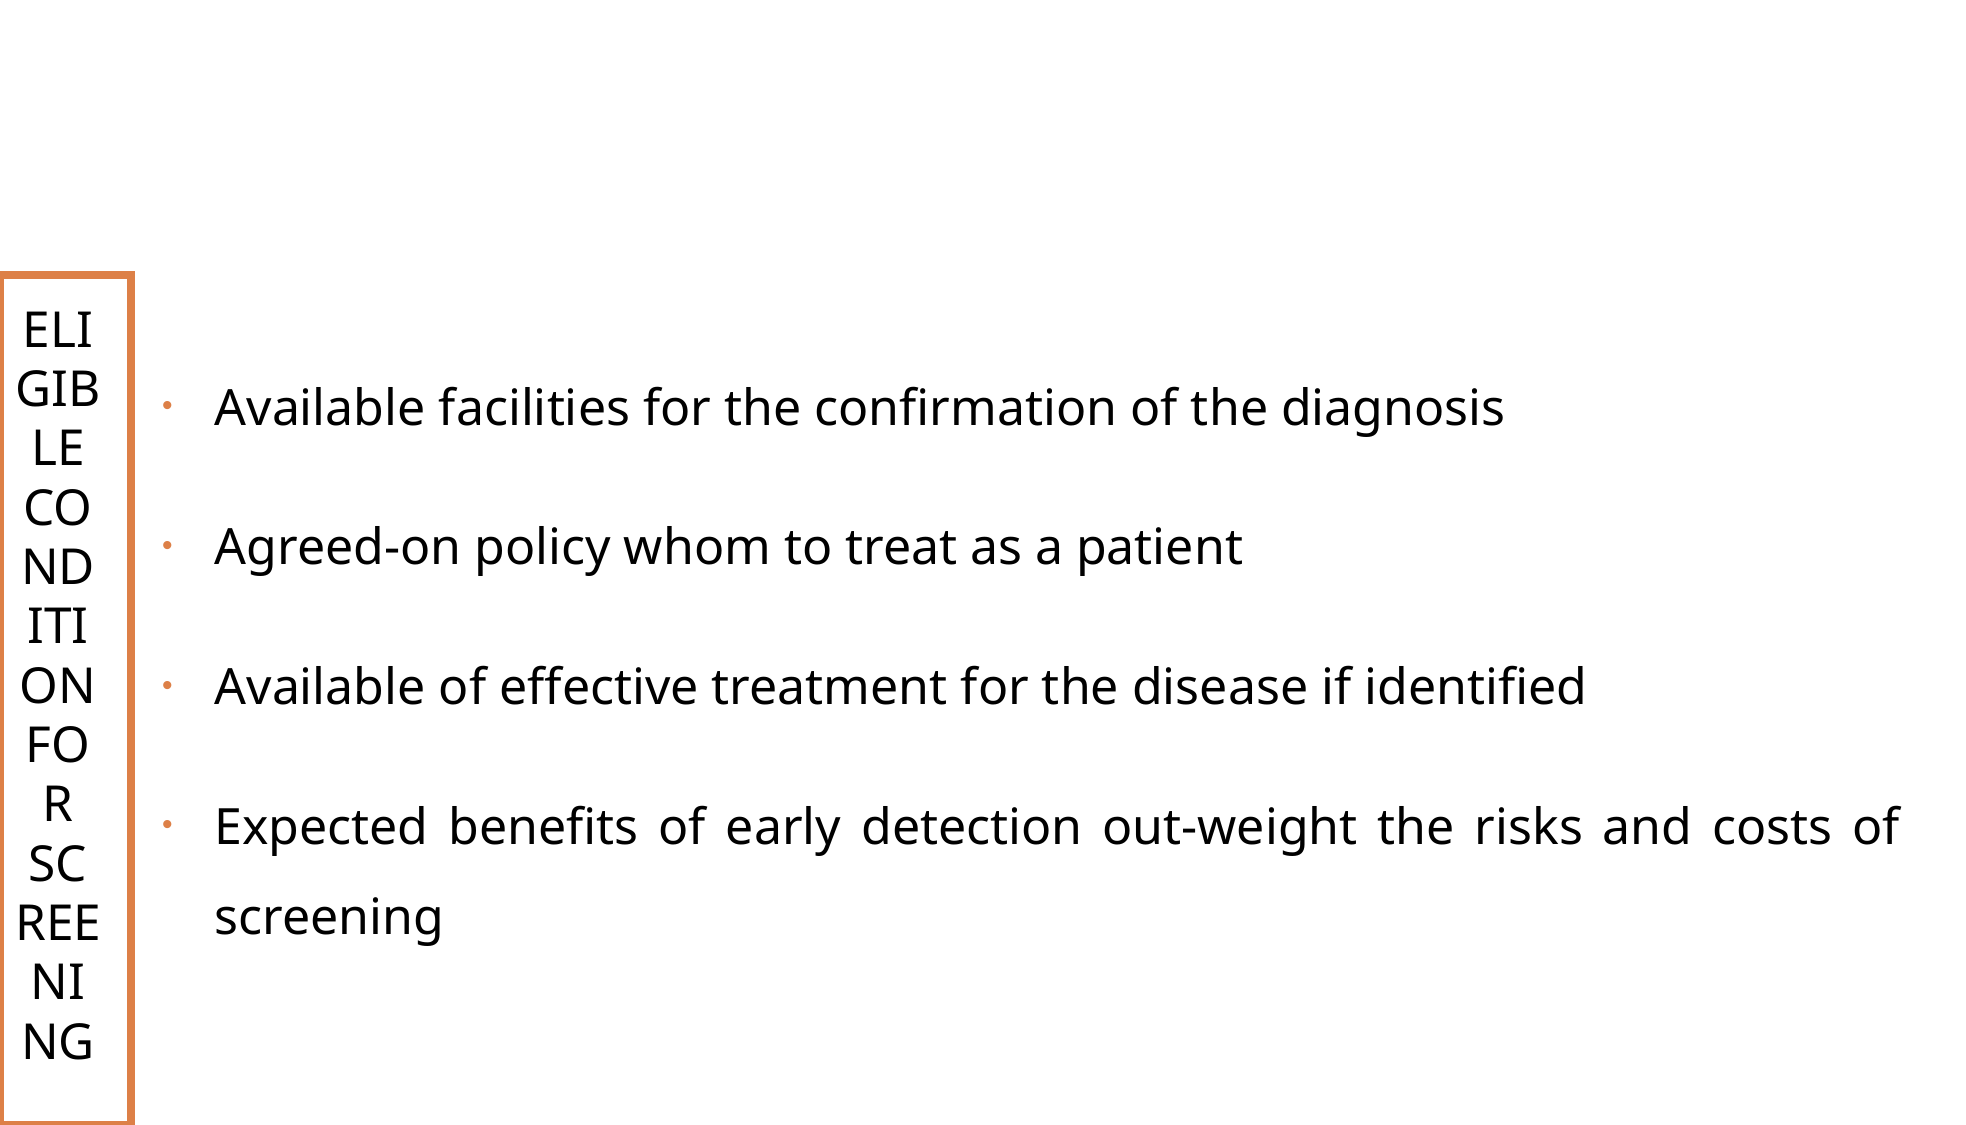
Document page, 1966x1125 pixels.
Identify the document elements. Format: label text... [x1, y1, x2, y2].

list ELIGIBLE CONDITION FOR SCREENING [0, 271, 135, 1125]
list Available facilities for the confirmation of the diagnosis Agreed-on policy whom to treat as a patient Available of effective treatment for the disease if identified Expected benefits of early detection out-weight the risks and costs of screening [147, 337, 1916, 1050]
